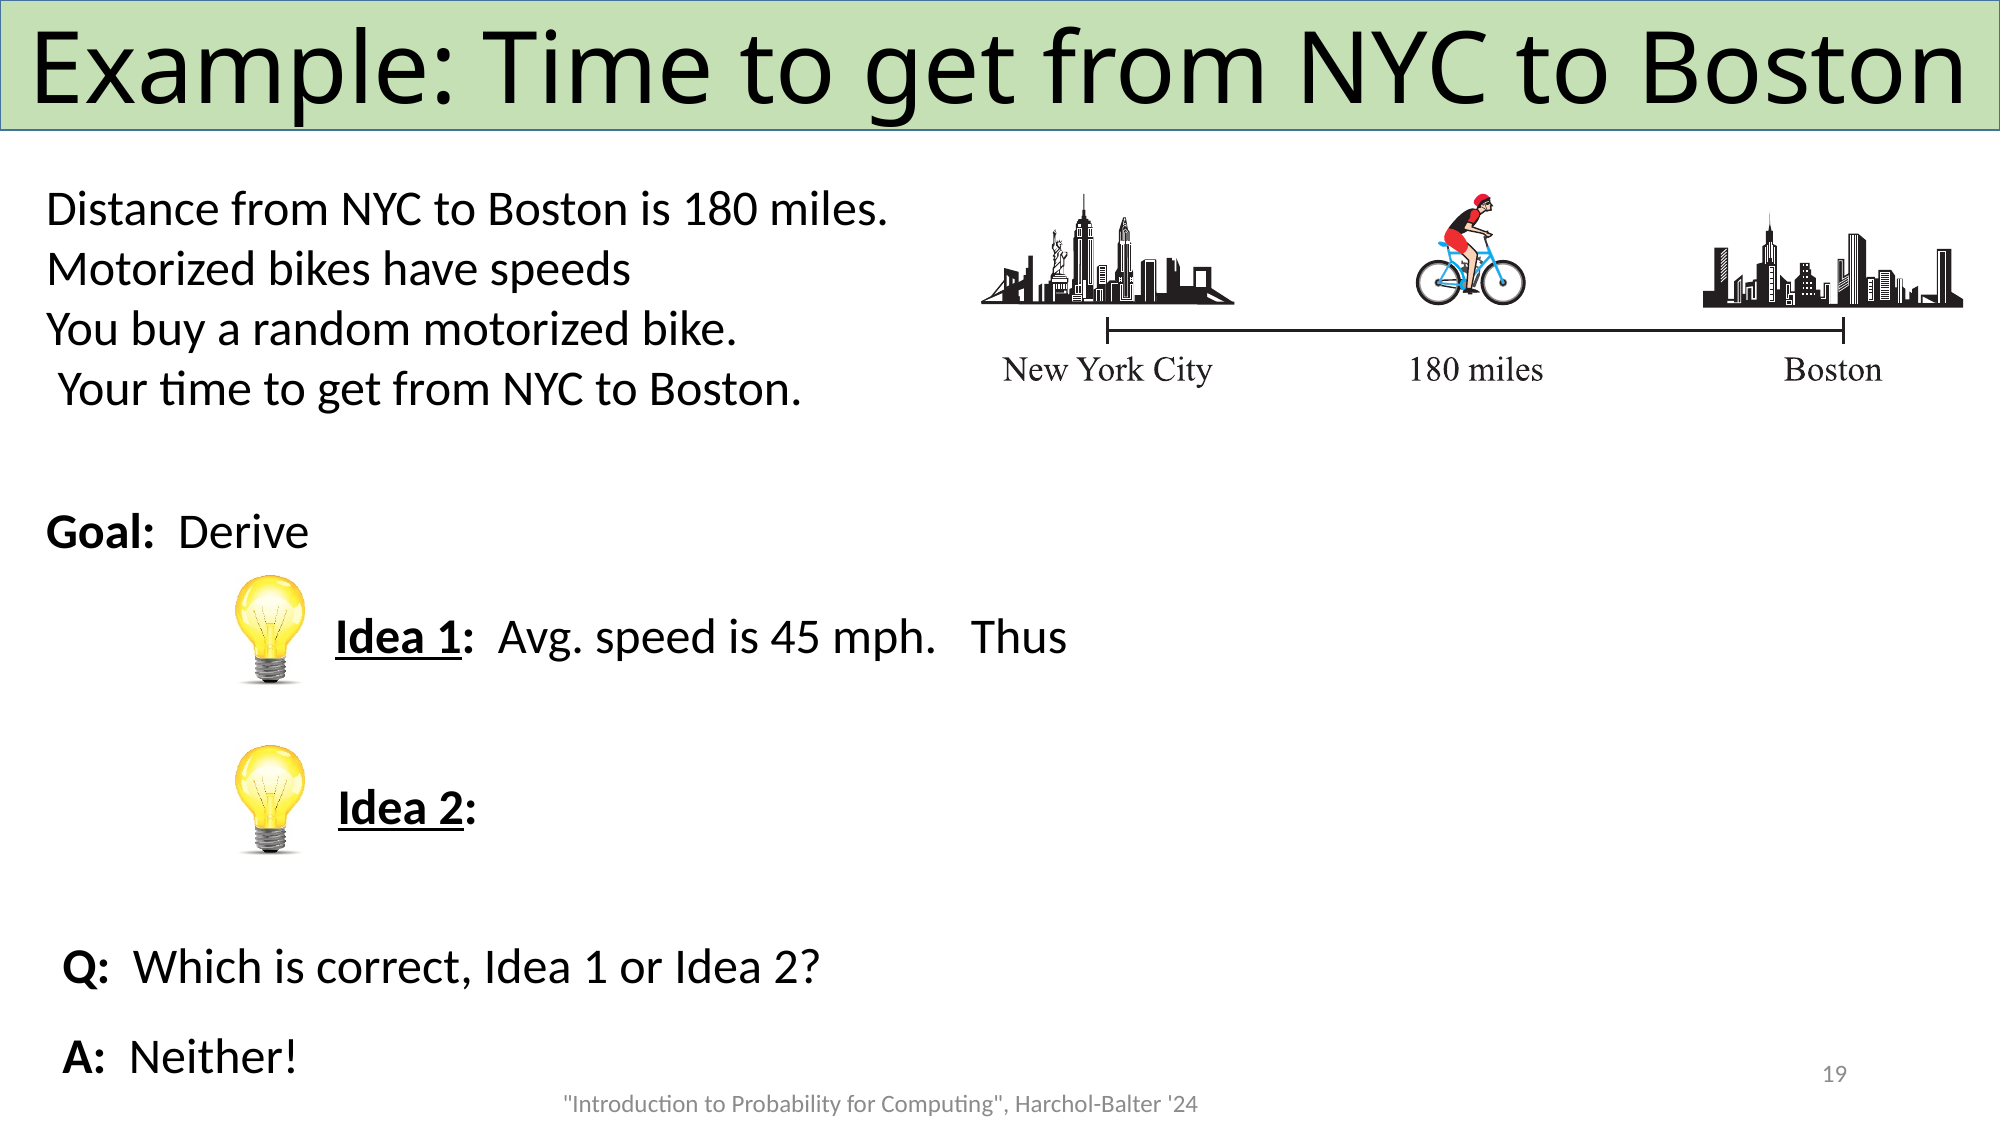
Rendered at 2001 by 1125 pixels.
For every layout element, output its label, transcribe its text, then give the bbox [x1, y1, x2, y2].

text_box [235, 575, 1563, 697]
footer "Introduction to Probability for Computing", Harchol-Balter '24 [543, 1072, 1219, 1125]
text_box Q: Which is correct, Idea 1 or Idea 2? [47, 926, 1190, 1001]
title Example: Time to get from NYC to Boston [0, 0, 2000, 133]
picture [981, 193, 1969, 400]
slide_number 19 [1412, 1042, 1863, 1103]
text_box A: Neither! [47, 1016, 1190, 1092]
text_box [235, 745, 1933, 869]
